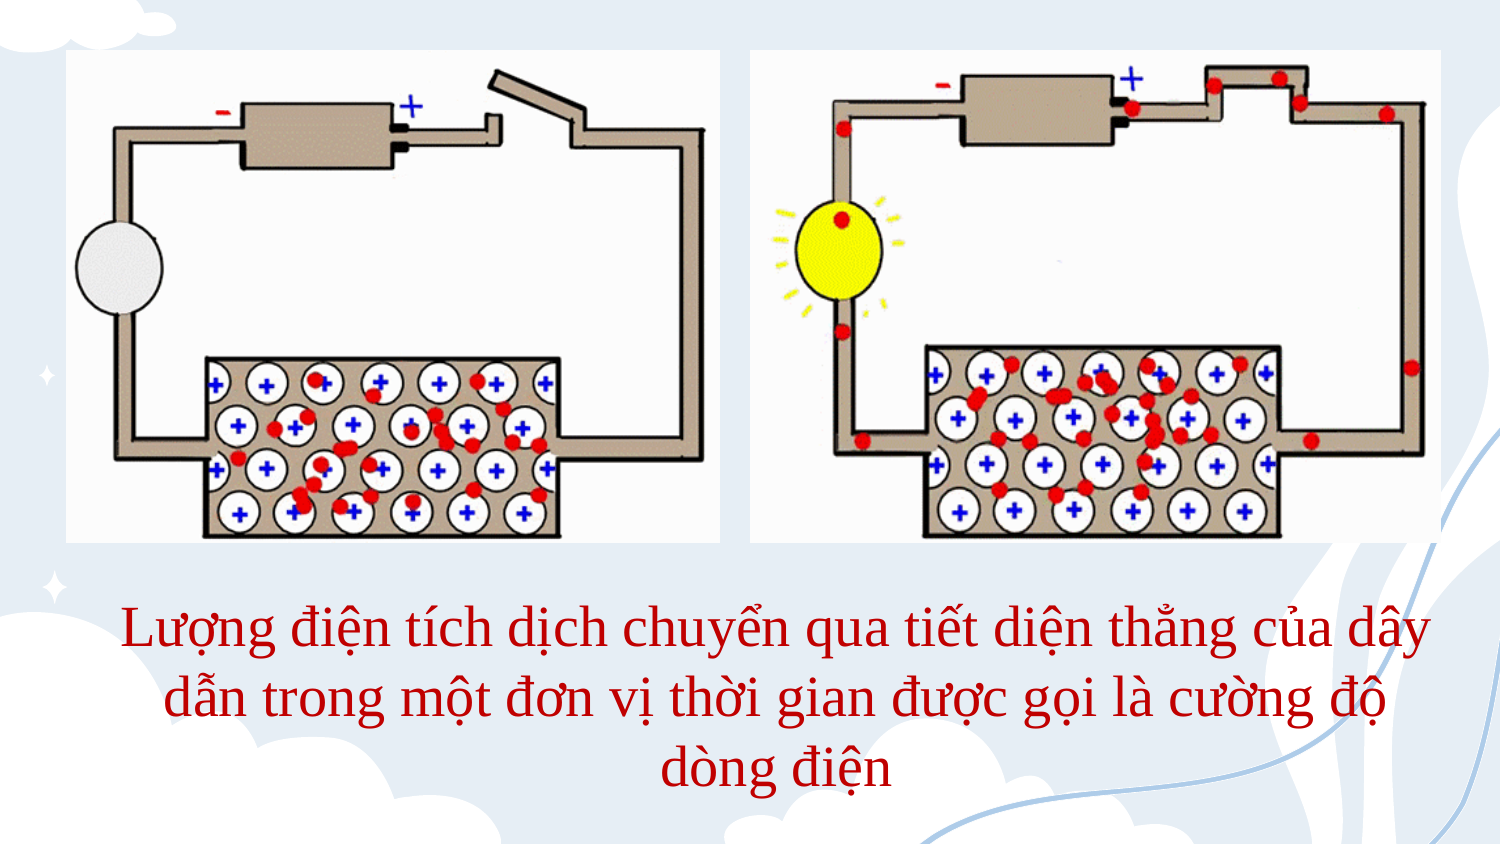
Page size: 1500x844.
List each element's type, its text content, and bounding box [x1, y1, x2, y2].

text_box Lượng điện tích dịch chuyển qua tiết diện thẳng của dây dẫn trong một đơn vị thời gian được gọi là cường độ dòng điện [89, 580, 1463, 806]
picture [749, 50, 1442, 543]
picture [65, 50, 721, 543]
